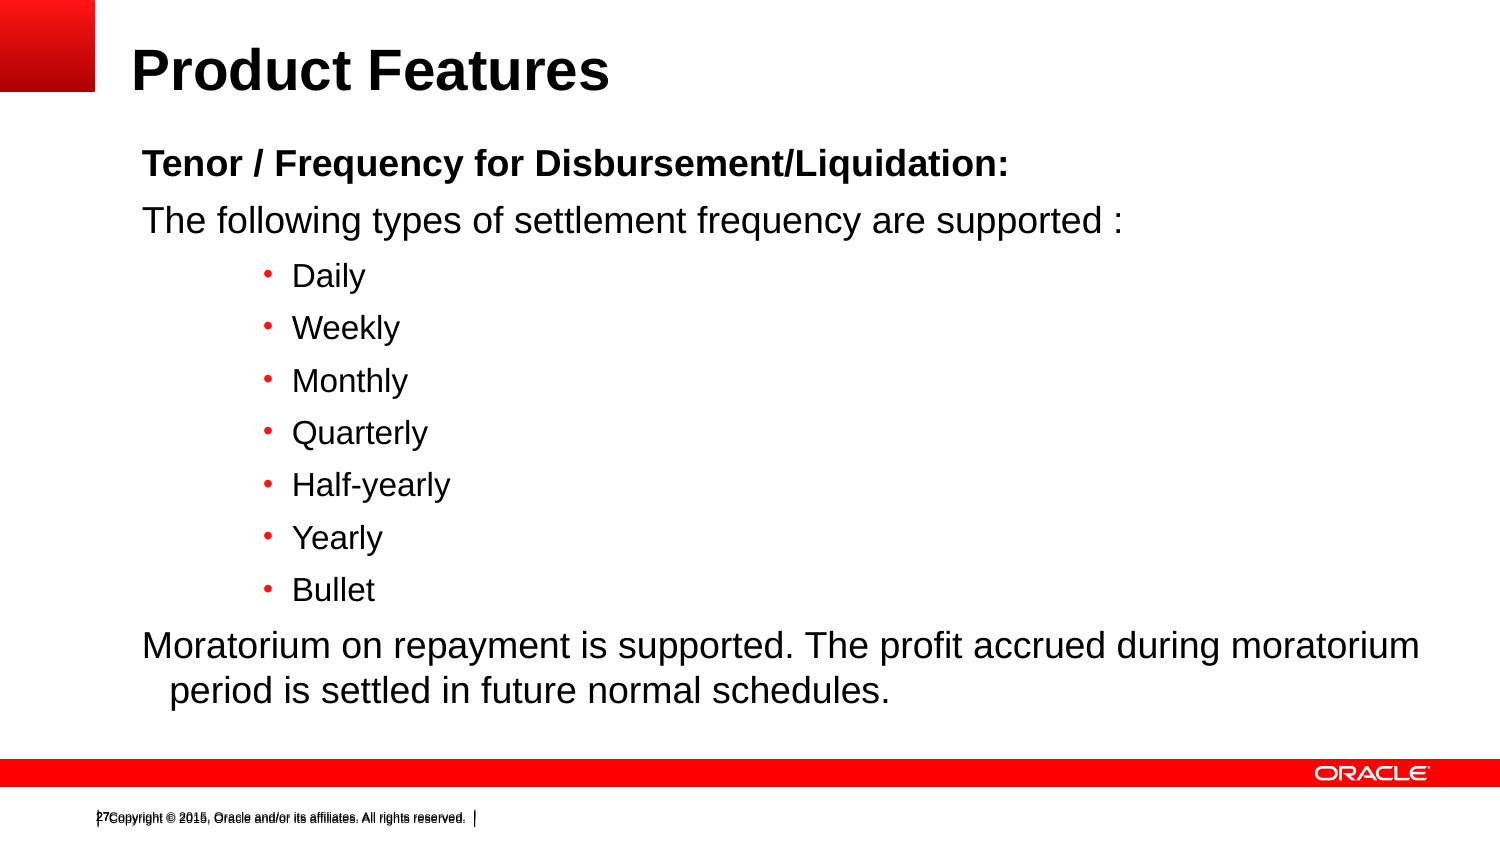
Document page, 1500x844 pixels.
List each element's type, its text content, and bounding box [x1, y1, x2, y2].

title Product Features [131, 40, 1482, 138]
list Tenor / Frequency for Disbursement/Liquidation: The following types of settlement frequency are supported : Daily Weekly Monthly Quarterly Half-yearly Yearly Bullet Moratorium on repayment is supported. The profit accrued during moratorium period is settled in future normal schedules. [131, 138, 1482, 738]
picture [0, 759, 1500, 787]
